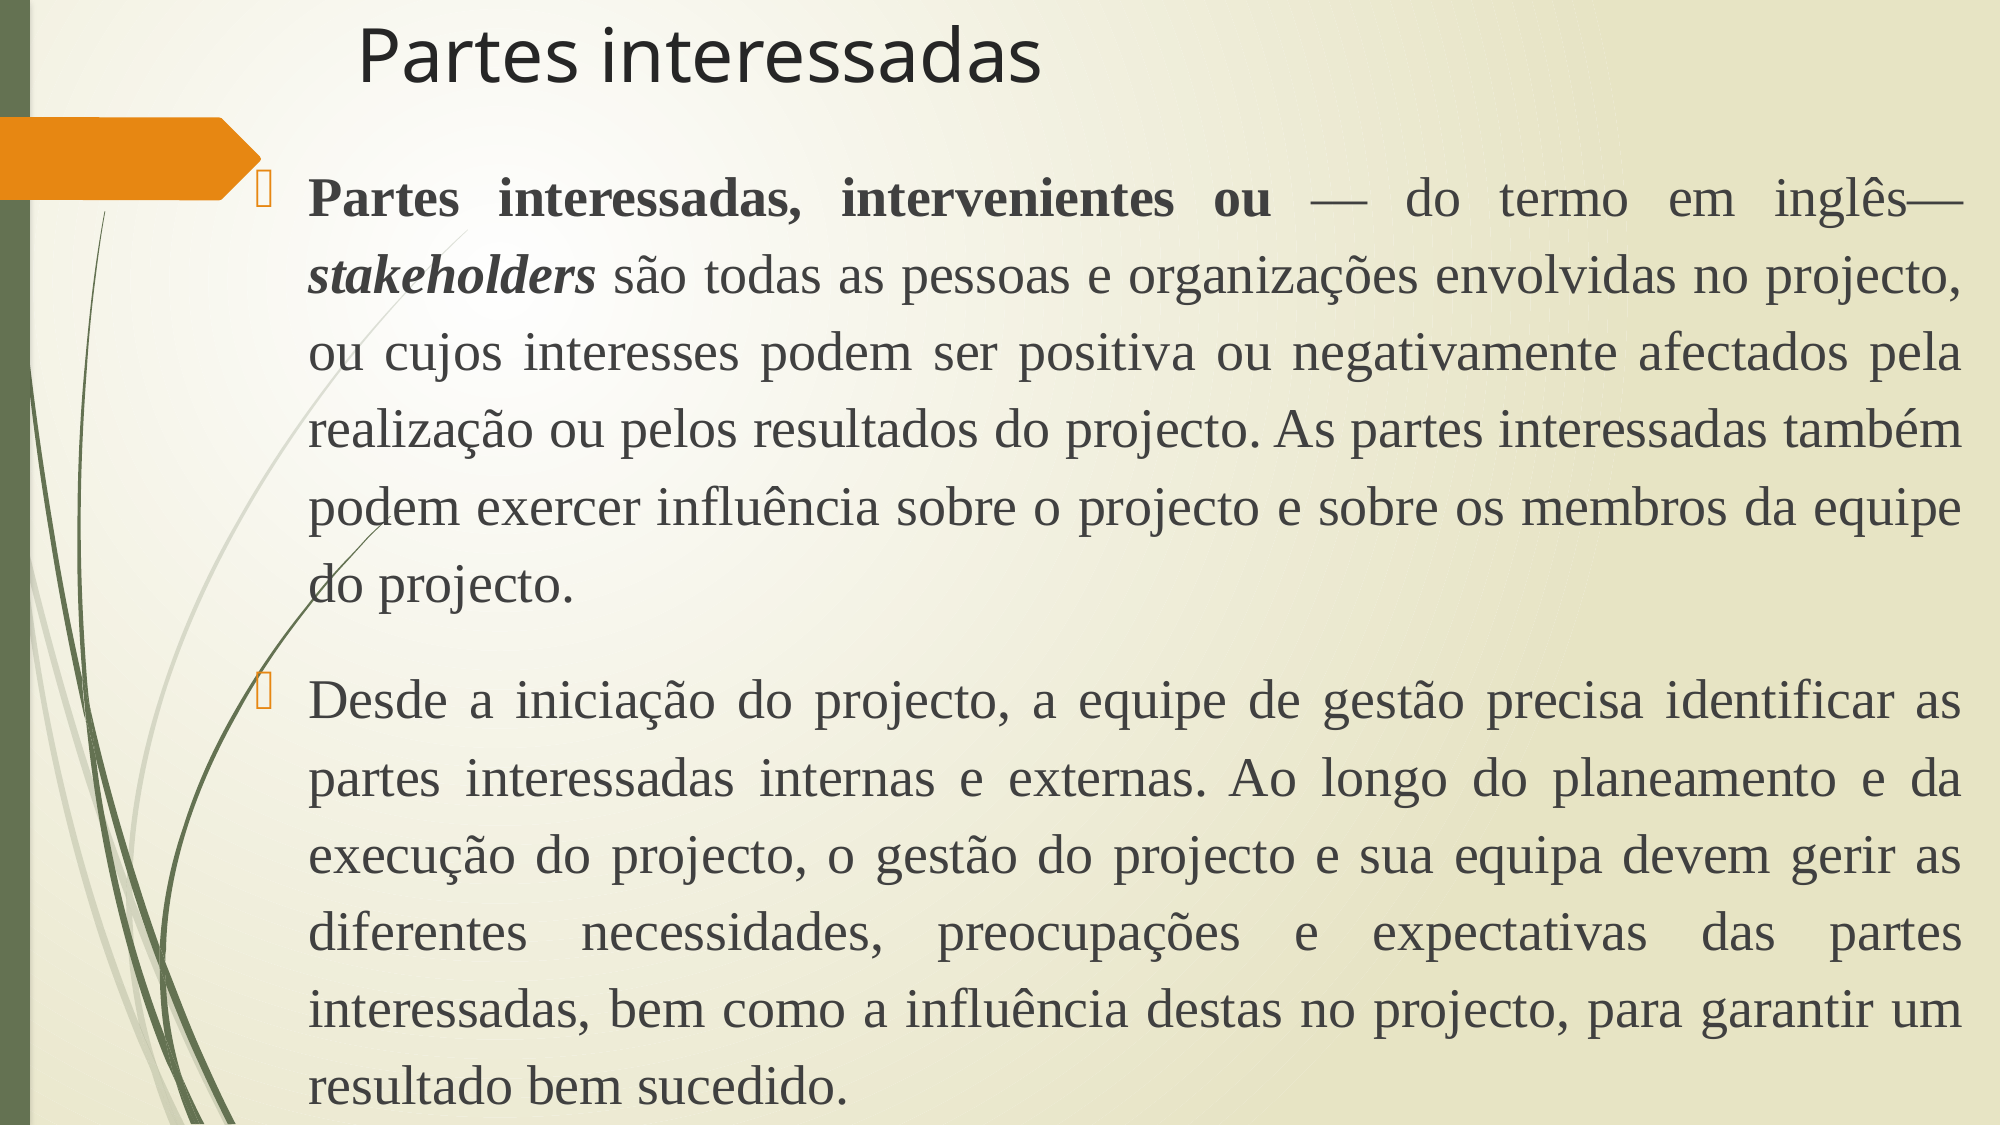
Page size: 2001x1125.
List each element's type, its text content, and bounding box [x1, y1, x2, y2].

list Partes interessadas, intervenientes ou — do termo em inglês— stakeholders são todas as pessoas e organizações envolvidas no projecto, ou cujos interesses podem ser positiva ou negativamente afectados pela realização ou pelos resultados do projecto. As partes interessadas também podem exercer influência sobre o projecto e sobre os membros da equipe do projecto. Desde a iniciação do projecto, a equipe de gestão precisa identificar as partes interessadas internas e externas. Ao longo do planeamento e da execução do projecto, o gestão do projecto e sua equipa devem gerir as diferentes necessidades, preocupações e expectativas das partes interessadas, bem como a influência destas no projecto, para garantir um resultado bem sucedido. [239, 143, 1979, 1125]
title Partes interessadas [341, 0, 1804, 116]
